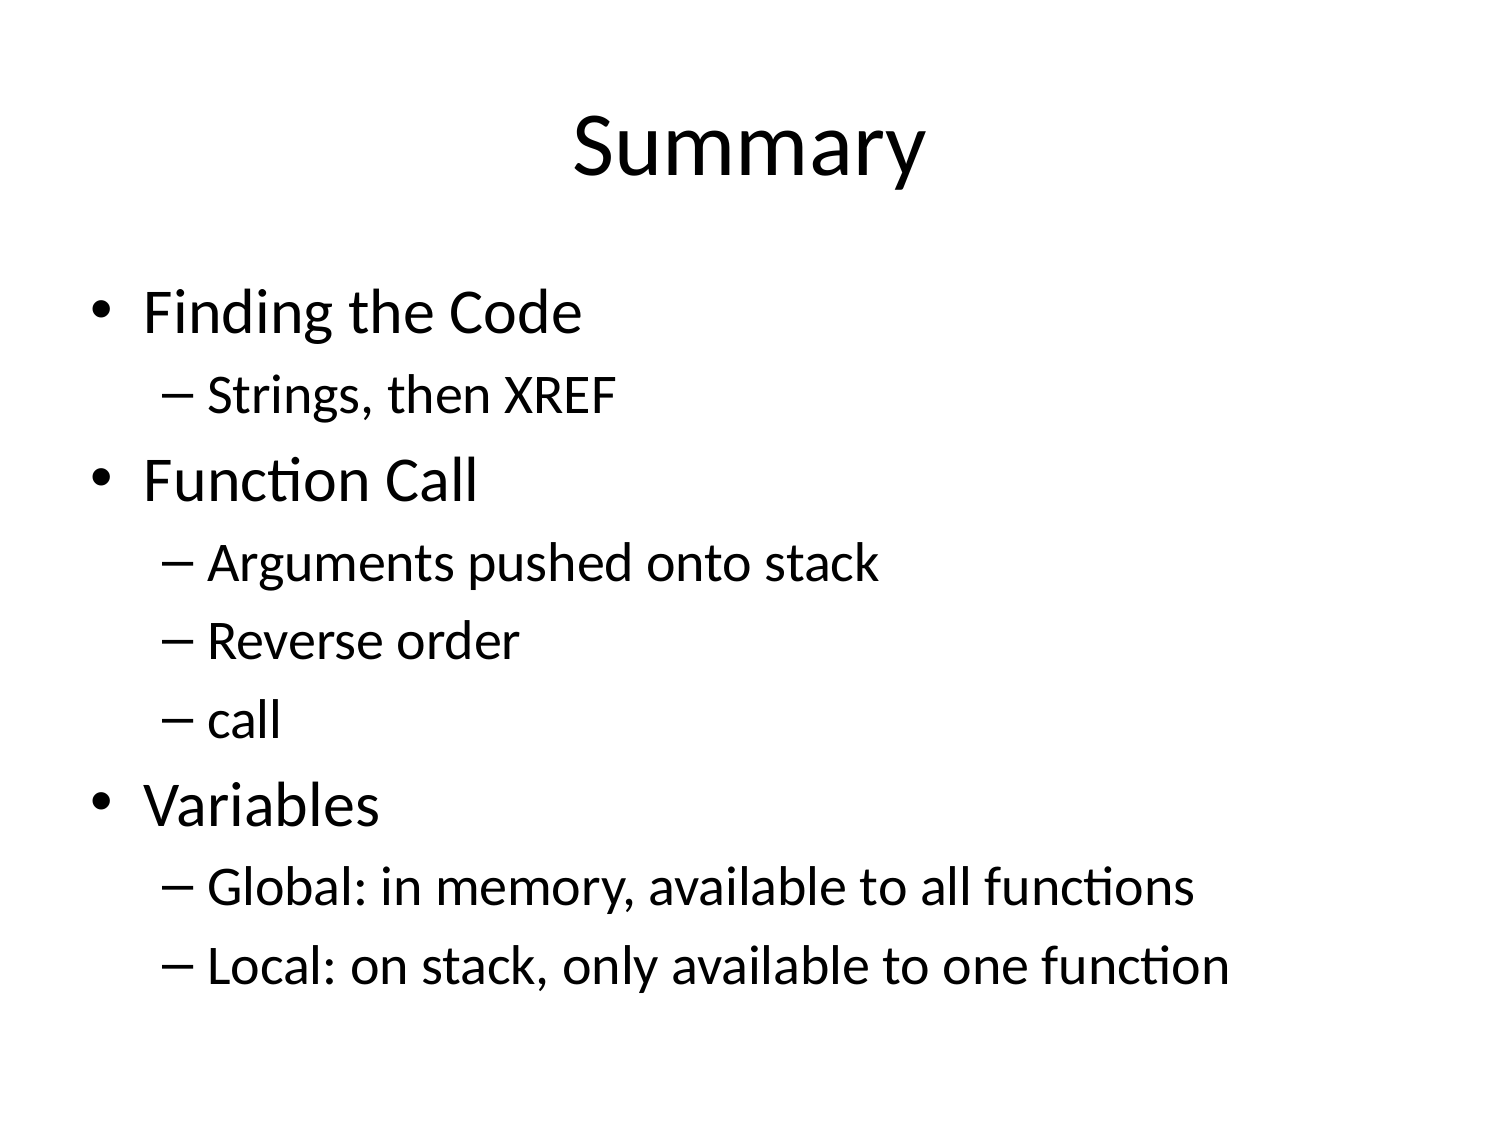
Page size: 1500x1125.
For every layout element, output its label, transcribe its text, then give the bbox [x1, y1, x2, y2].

list Finding the Code Strings, then XREF Function Call Arguments pushed onto stack Reverse order call Variables Global: in memory, available to all functions Local: on stack, only available to one function [75, 262, 1425, 1005]
title Summary [75, 45, 1425, 233]
